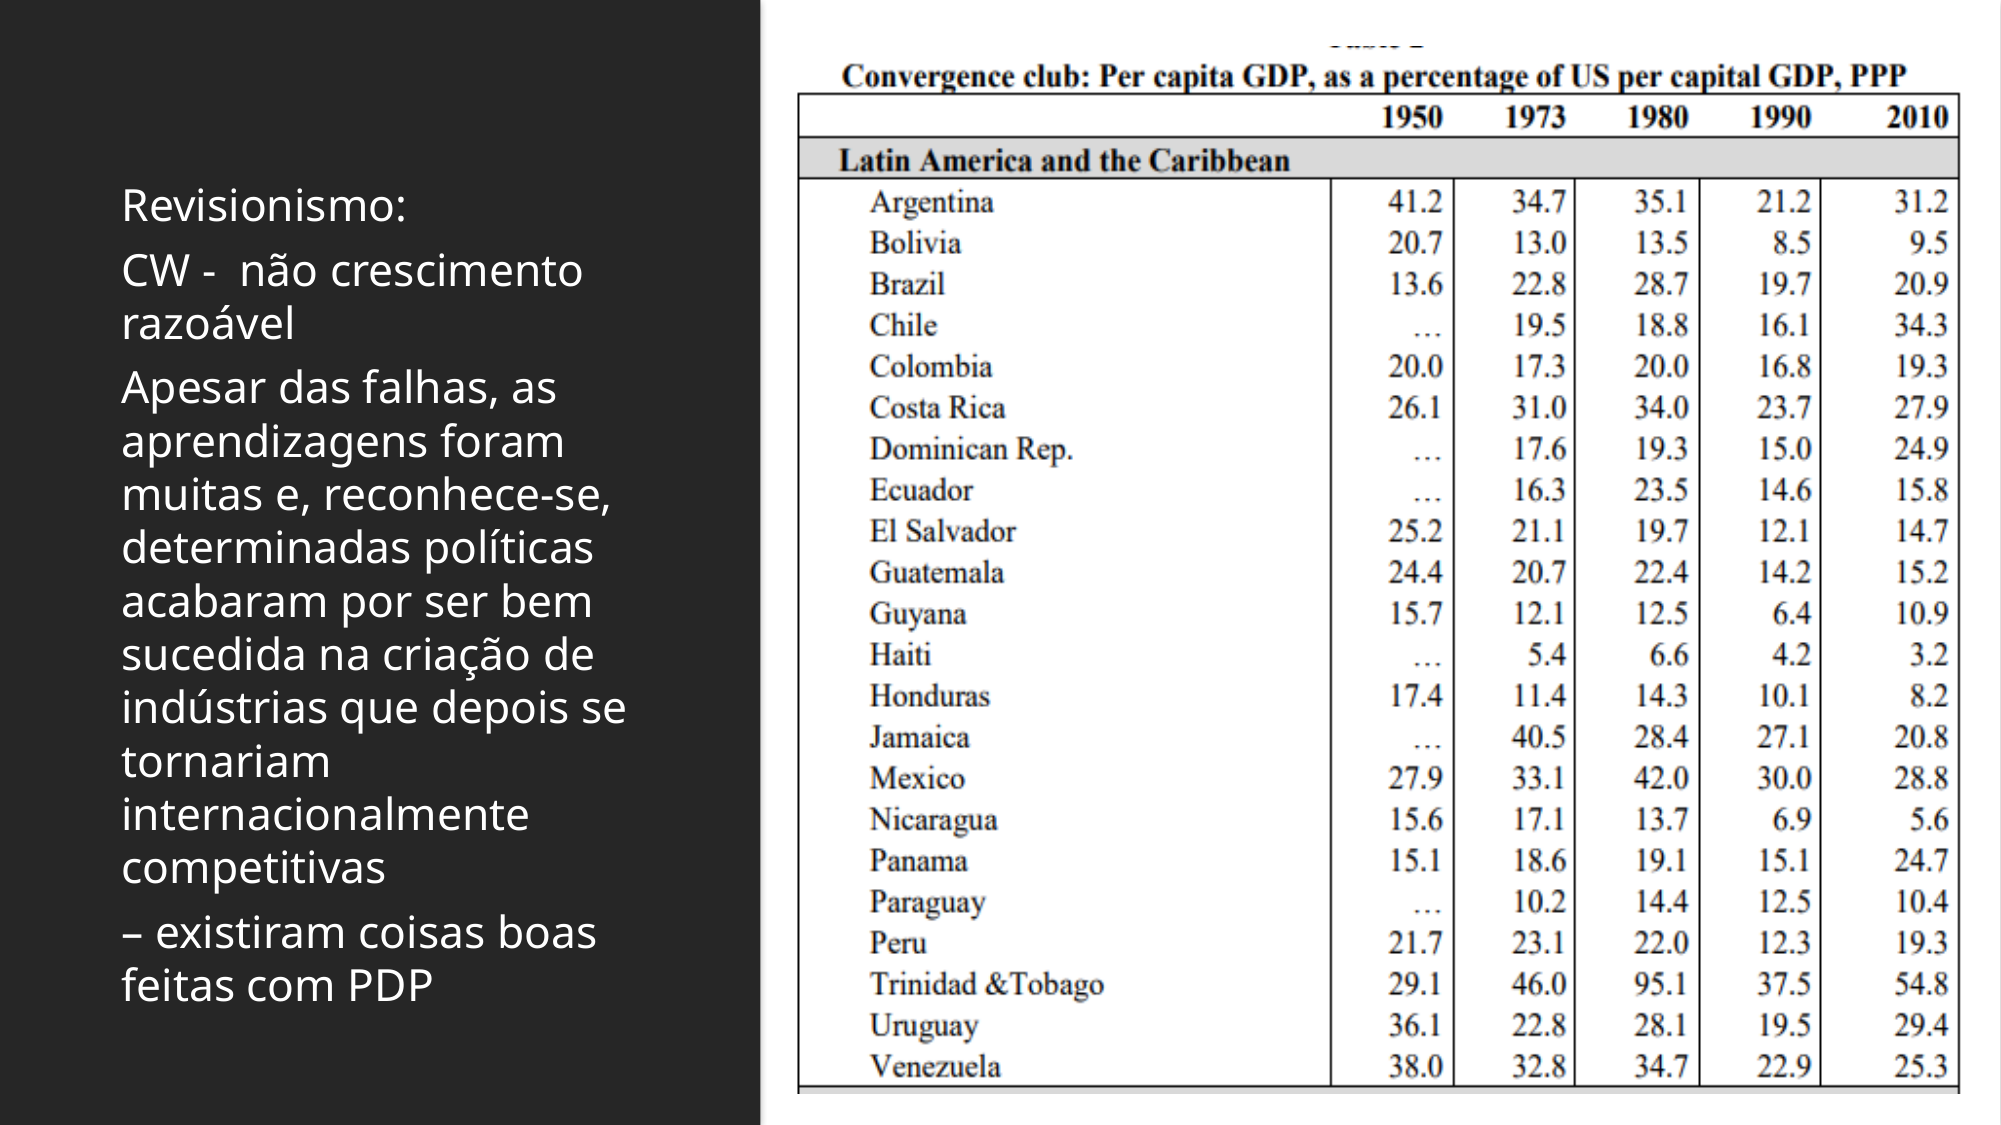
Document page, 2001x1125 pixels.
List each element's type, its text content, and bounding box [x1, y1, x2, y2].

text_box [0, 0, 761, 1125]
text_box [764, 0, 2000, 1125]
list Revisionismo: CW - não crescimento razoável Apesar das falhas, as aprendizagens foram muitas e, reconhece-se, determinadas políticas acabaram por ser bem sucedida na criação de indústrias que depois se tornariam internacionalmente competitivas – existiram coisas boas feitas com PDP [106, 169, 708, 1020]
picture [795, 45, 1976, 1095]
